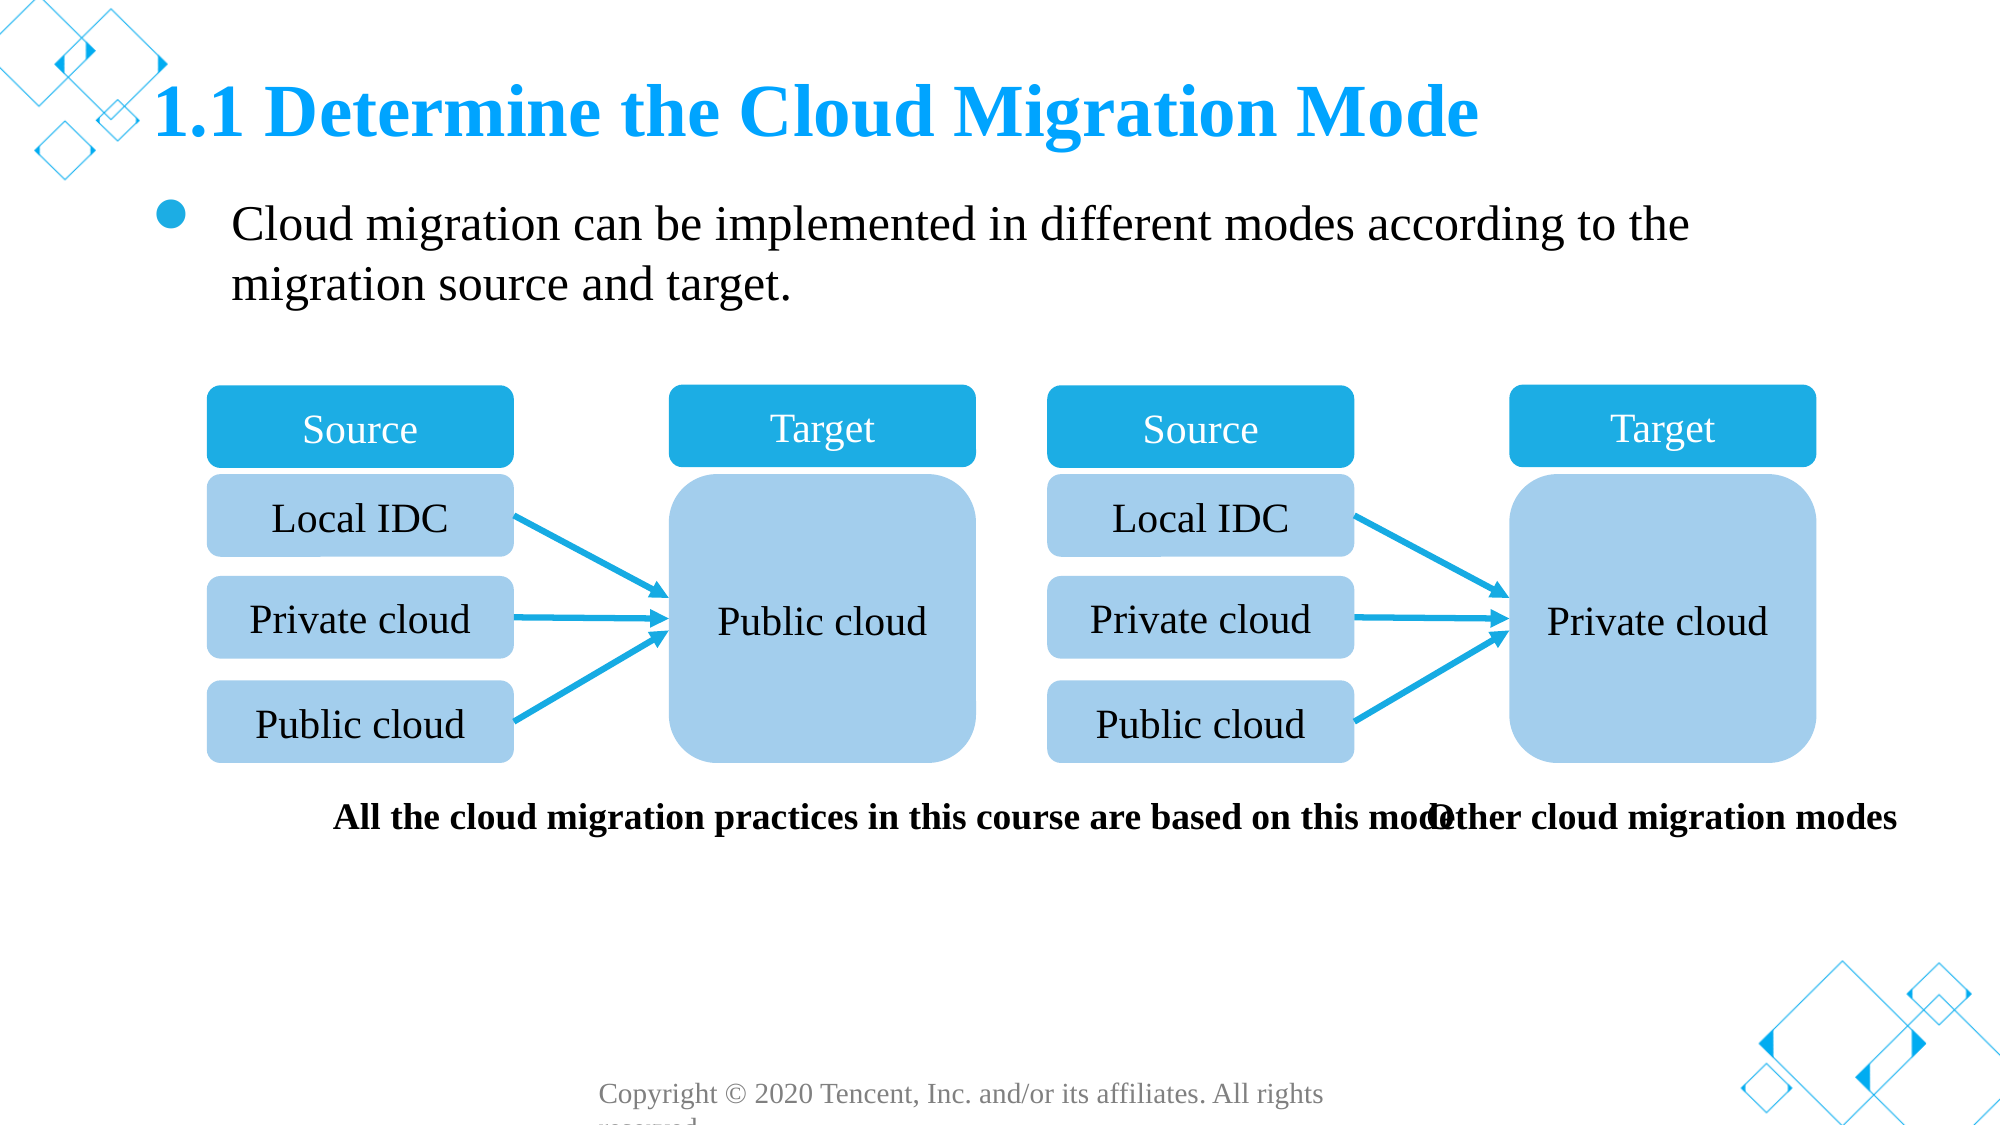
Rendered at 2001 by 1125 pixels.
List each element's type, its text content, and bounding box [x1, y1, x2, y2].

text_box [1354, 630, 1510, 722]
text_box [513, 630, 670, 722]
text_box Public cloud [666, 471, 979, 766]
text_box Other cloud migration modes [1411, 784, 1913, 844]
text_box Local IDC [204, 471, 516, 559]
text_box Target [1507, 382, 1819, 470]
text_box All the cloud migration practices in this course are based on this mode [318, 784, 1472, 845]
picture [0, 0, 2000, 1125]
text_box Migrate from bottom to top [516, 621, 650, 625]
text_box Target [666, 382, 979, 470]
text_box Local IDC [1045, 471, 1357, 559]
list Cloud migration can be implemented in different modes according to the migration source and target. [137, 183, 1886, 1010]
title 1.1 Determine the Cloud Migration Mode [137, 37, 1749, 183]
text_box Public cloud [204, 678, 516, 766]
text_box Migrate from bottom to top [1357, 621, 1490, 625]
text_box Private cloud [1507, 471, 1819, 766]
text_box Public cloud [1045, 678, 1357, 766]
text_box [1354, 515, 1510, 599]
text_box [513, 515, 670, 599]
text_box Source [204, 383, 516, 471]
text_box Private cloud [204, 573, 516, 661]
text_box Source [1045, 383, 1357, 471]
text_box Private cloud [1045, 573, 1357, 661]
